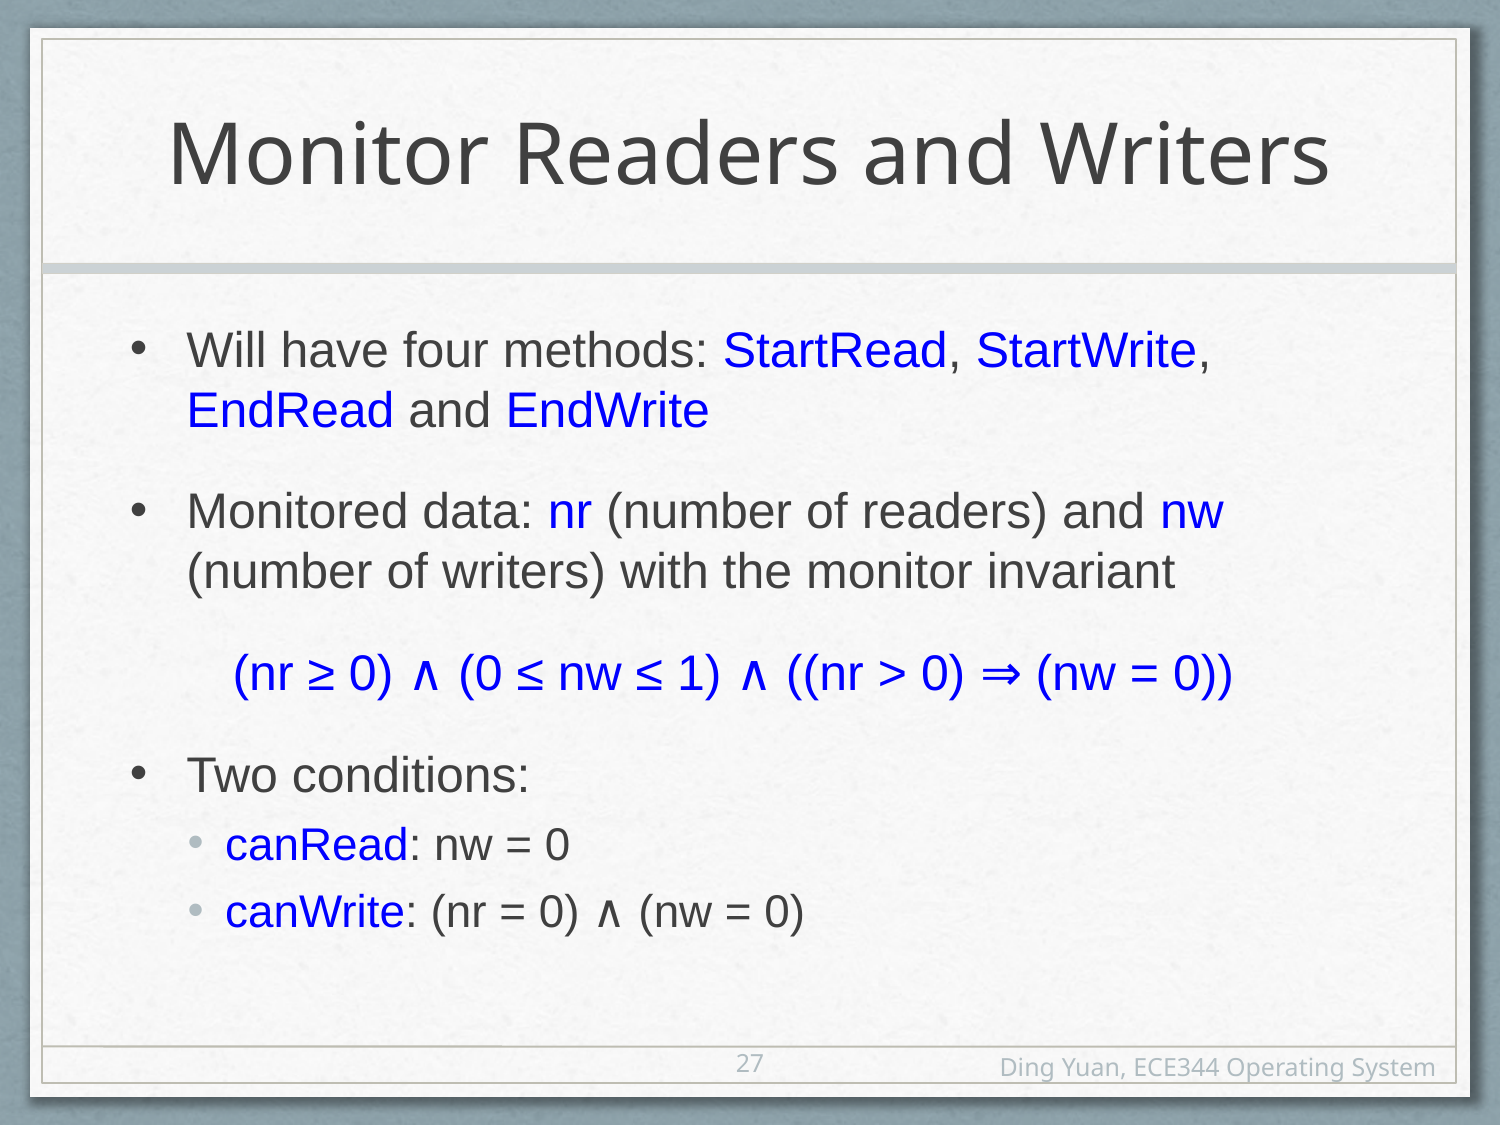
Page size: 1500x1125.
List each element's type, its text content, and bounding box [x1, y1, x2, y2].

title Monitor Readers and Writers [147, 40, 1353, 260]
footer Ding Yuan, ECE344 Operating System [977, 1045, 1453, 1088]
slide_number 27 [687, 1042, 813, 1088]
list Will have four methods: StartRead, StartWrite, EndRead and EndWrite Monitored data: nr (number of readers) and nw (number of writers) with the monitor invariant (nr ≥ 0) ∧ (0 ≤ nw ≤ 1) ∧ ((nr > 0) ⇒ (nw = 0)) Two conditions: canRead: nw = 0 canWrite: (nr = 0) ∧ (nw = 0) [115, 309, 1353, 995]
picture [30, 28, 1470, 1097]
